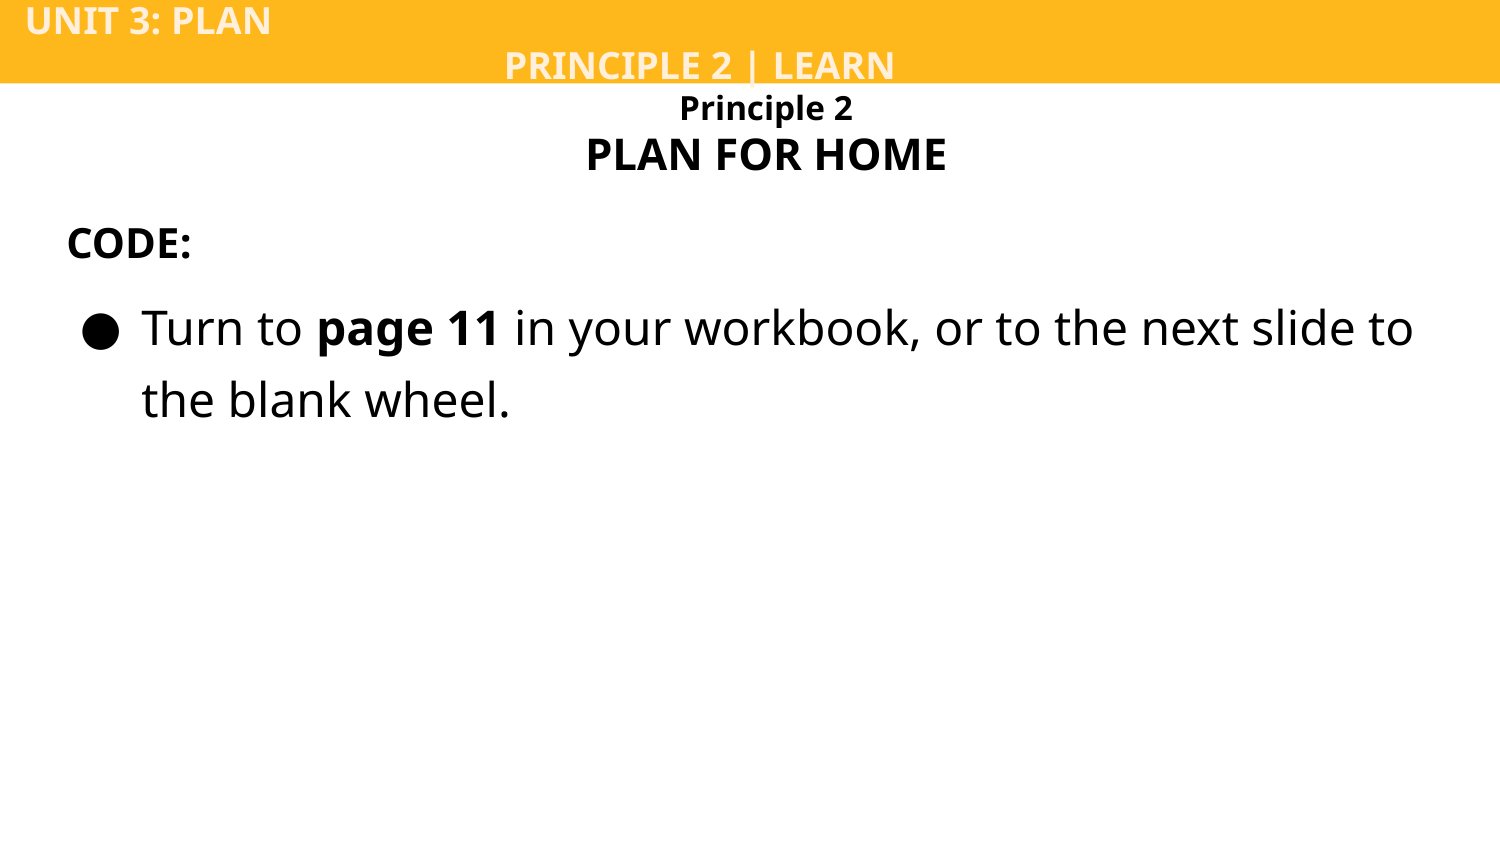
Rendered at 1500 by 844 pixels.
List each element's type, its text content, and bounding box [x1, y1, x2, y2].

text_box UNIT 3: PLAN PRINCIPLE 2 | LEARN [0, 0, 1500, 84]
text_box Principle 2 PLAN FOR HOME [51, 71, 1482, 188]
text_box CODE: Turn to page 11 in your workbook, or to the next slide to the blank wheel. [51, 188, 1493, 807]
